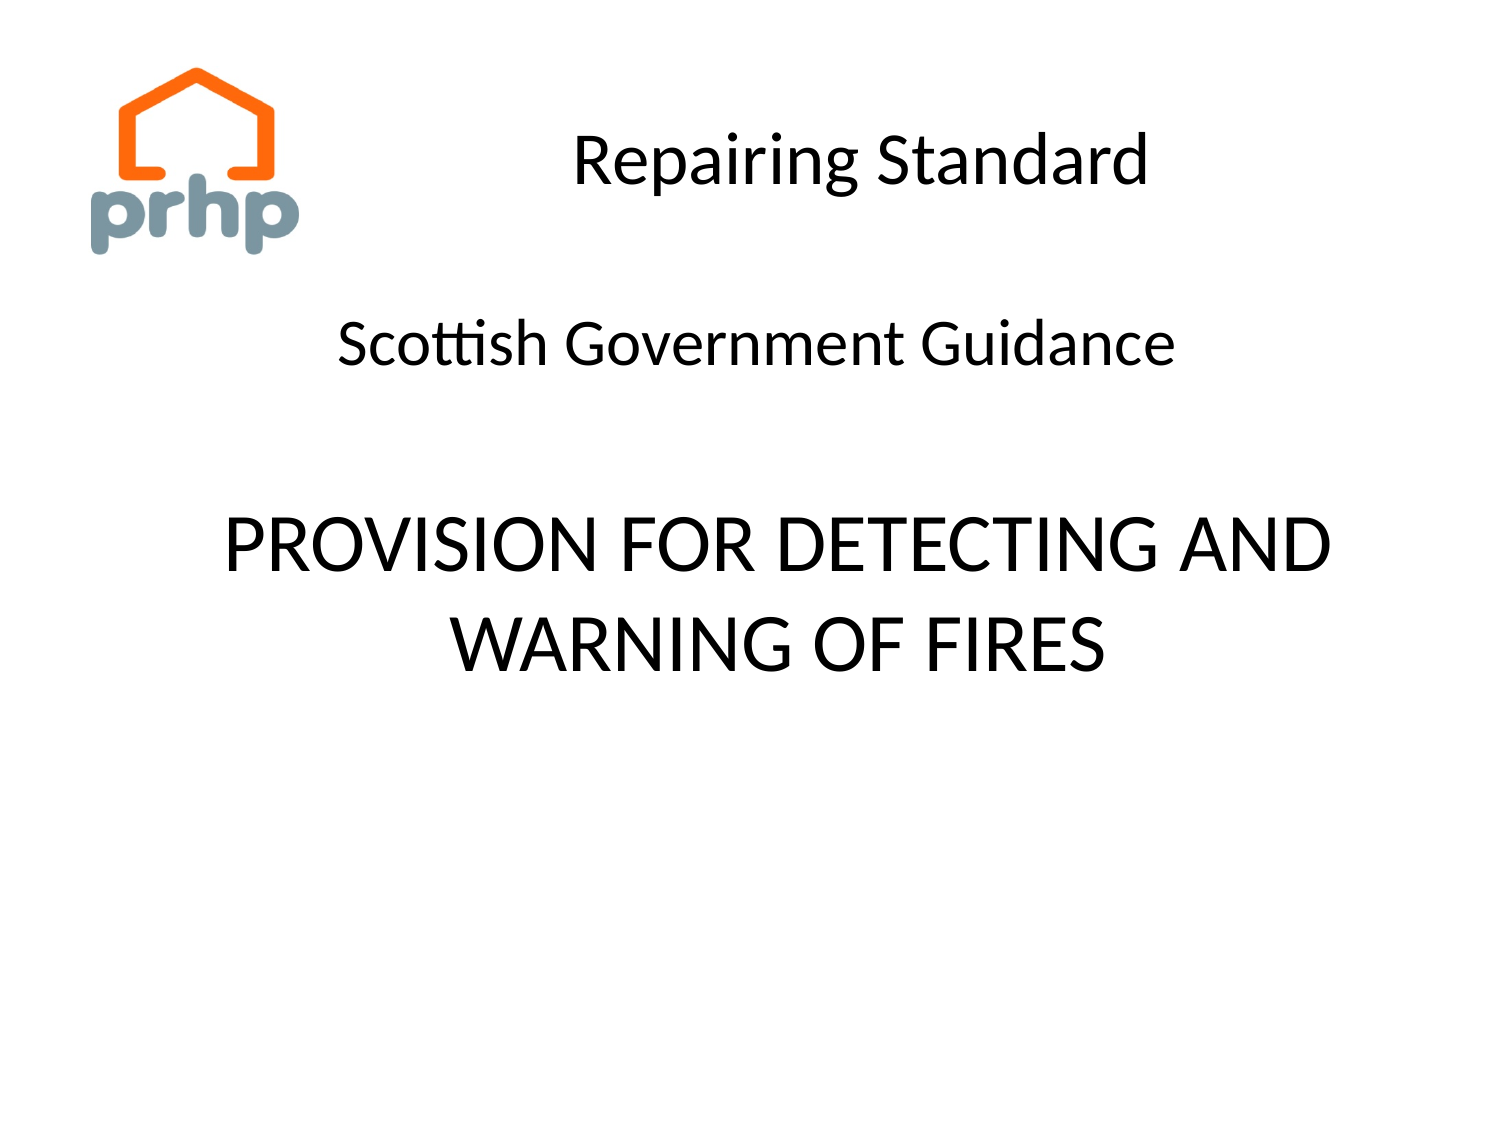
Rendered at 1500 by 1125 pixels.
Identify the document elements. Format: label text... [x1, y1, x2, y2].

picture [88, 66, 302, 256]
title Repairing Standard [395, 78, 1329, 231]
list Scottish Government Guidance PROVISION FOR DETECTING AND WARNING OF FIRES [75, 290, 1425, 1005]
